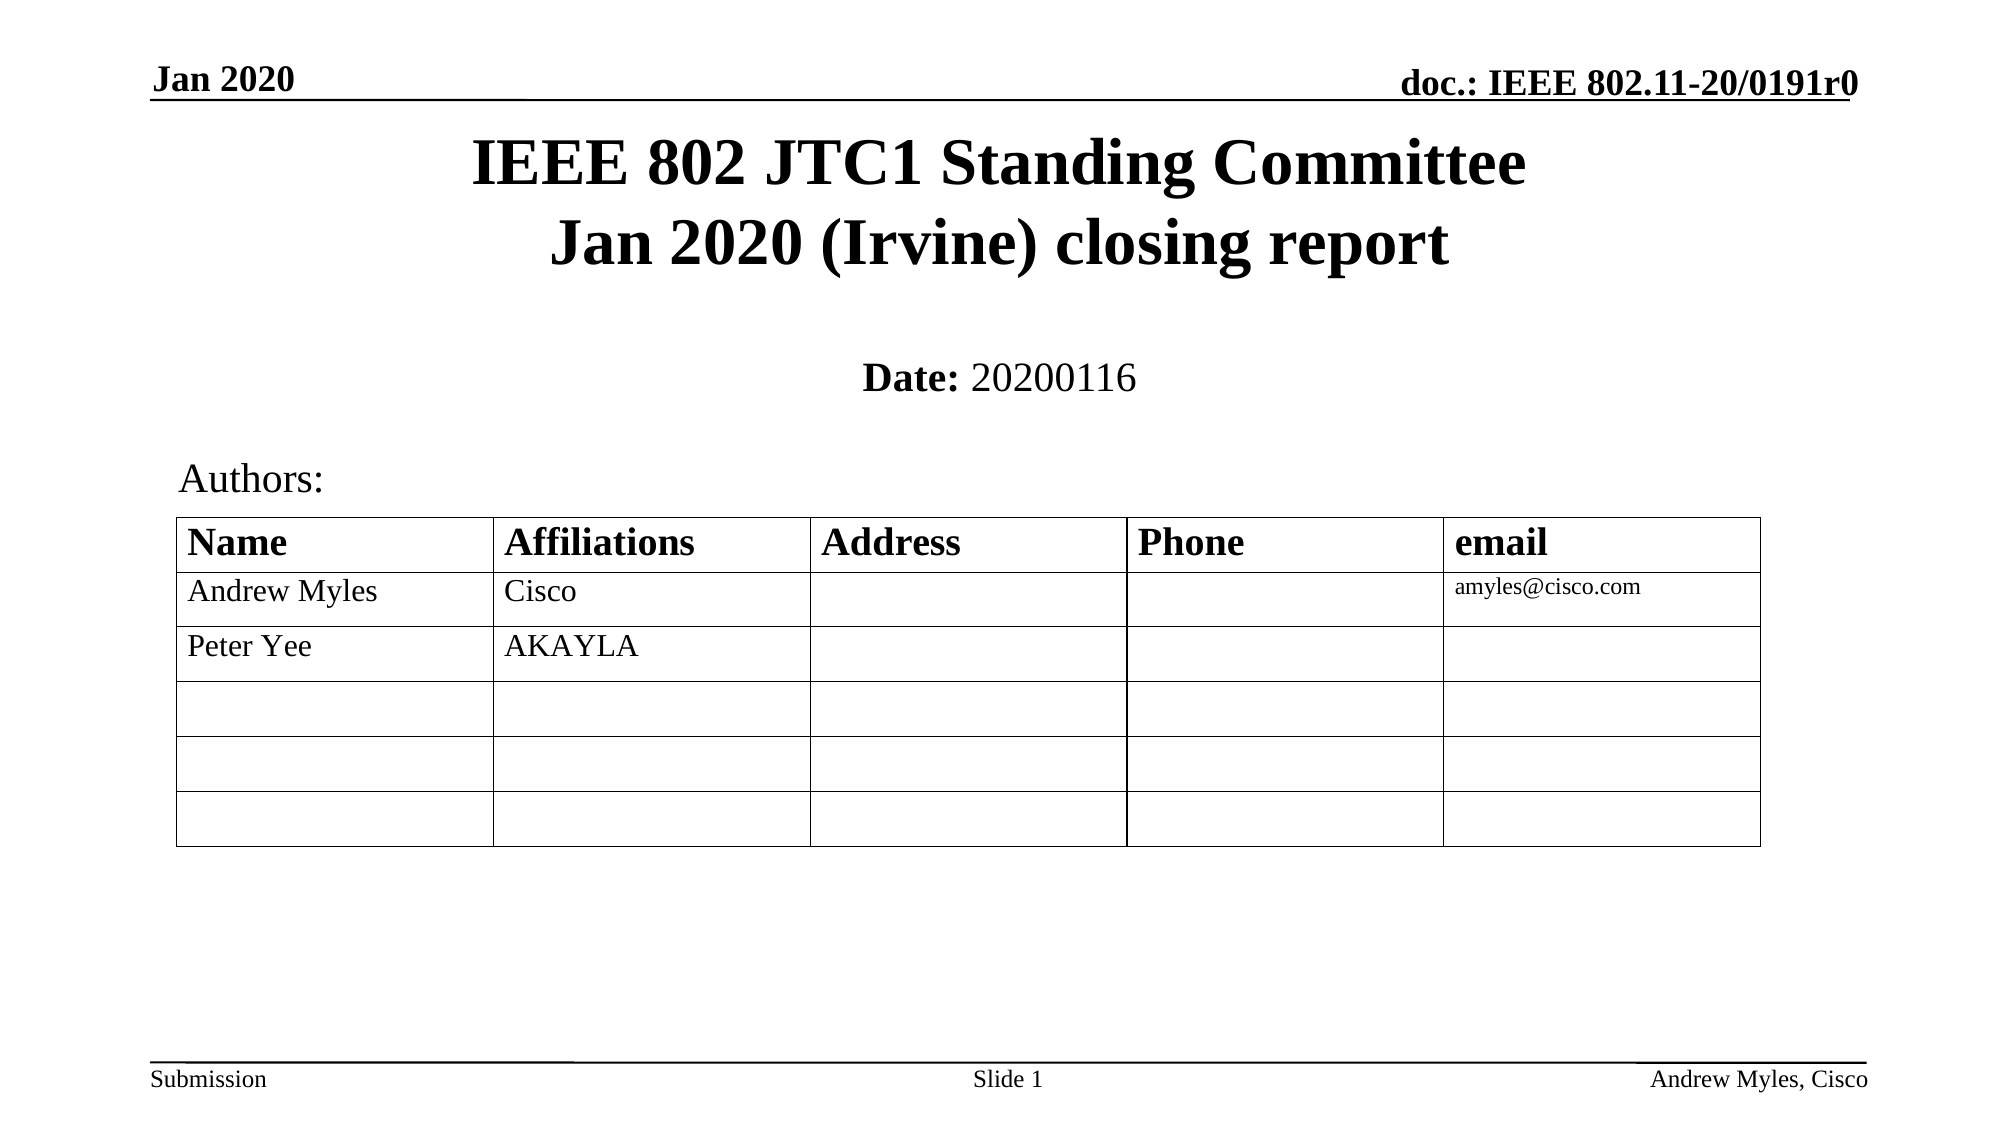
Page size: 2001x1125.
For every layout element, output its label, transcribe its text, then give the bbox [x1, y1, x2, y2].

subtitle Date: 20200116 [299, 342, 1701, 421]
slide_number Slide 1 [950, 1061, 1067, 1123]
title IEEE 802 JTC1 Standing Committee Jan 2020 (Irvine) closing report [149, 76, 1851, 319]
footer Andrew Myles, Cisco [1171, 1061, 1869, 1093]
text_box Authors: [162, 443, 401, 506]
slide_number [152, 54, 563, 100]
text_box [161, 516, 1807, 918]
